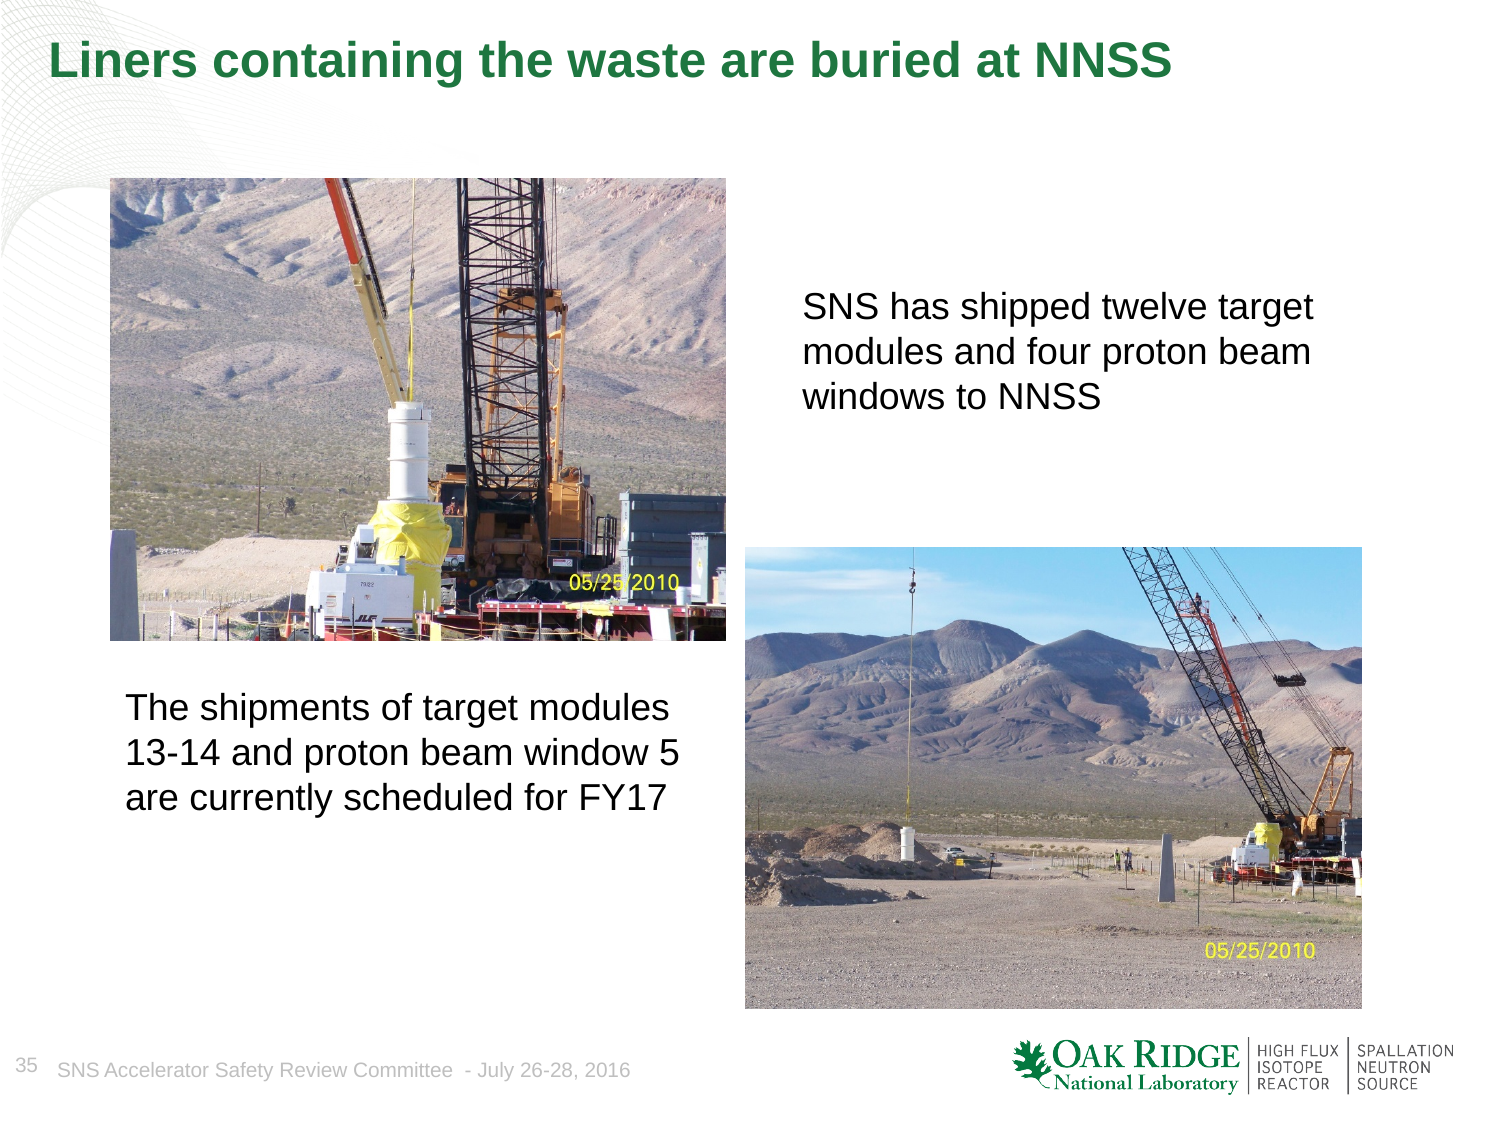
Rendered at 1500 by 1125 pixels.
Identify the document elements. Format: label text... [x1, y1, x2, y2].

title Liners containing the waste are buried at NNSS [33, 28, 1384, 150]
picture [109, 178, 726, 641]
text_box SNS has shipped twelve target modules and four proton beam windows to NNSS [787, 274, 1399, 425]
text_box The shipments of target modules 13-14 and proton beam window 5 are currently scheduled for FY17 [110, 676, 726, 826]
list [745, 547, 1362, 1010]
picture [1012, 1037, 1453, 1095]
